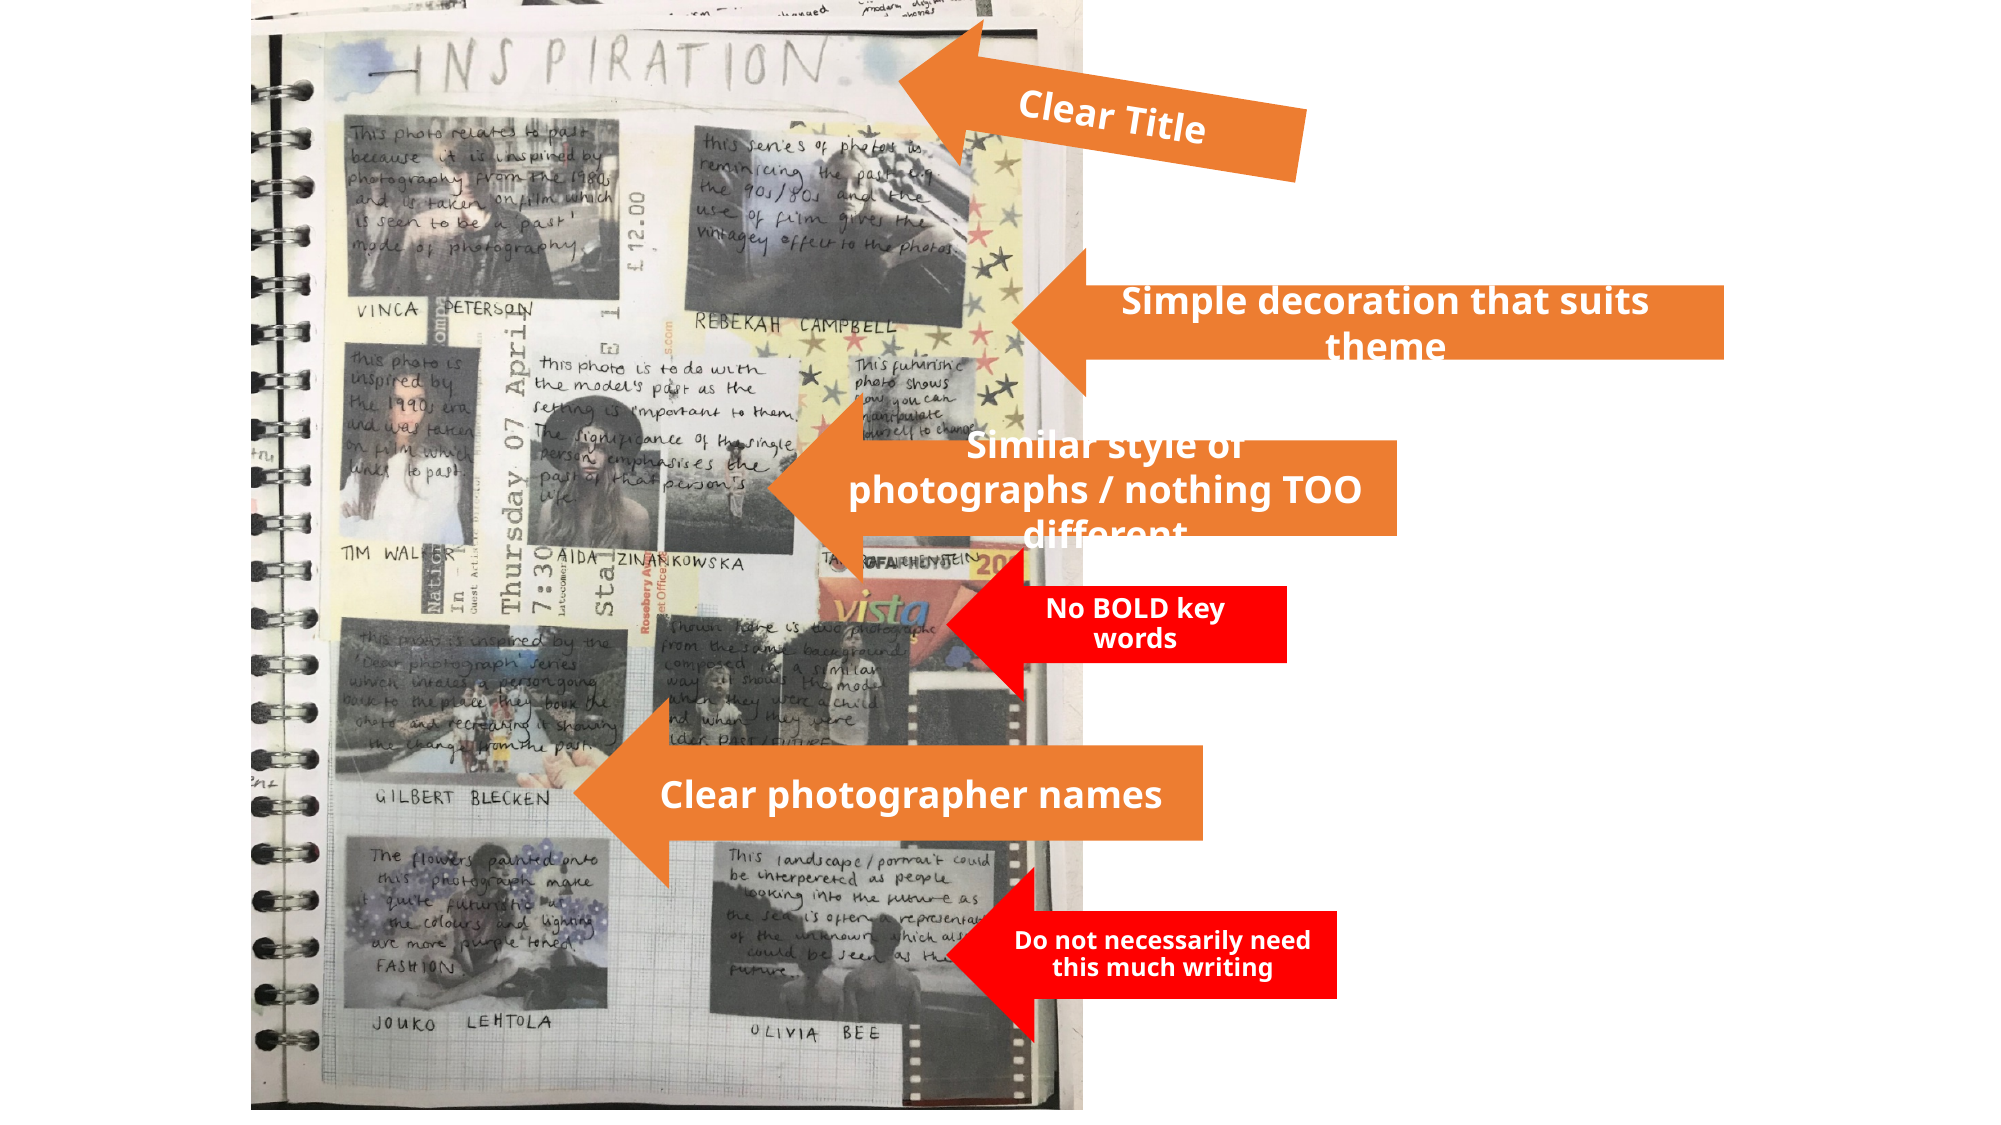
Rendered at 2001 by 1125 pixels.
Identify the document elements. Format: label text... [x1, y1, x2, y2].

text_box Similar style of photographs / nothing TOO different [1222, 440, 1397, 536]
text_box No BOLD key words [1222, 586, 1287, 664]
picture [111, 1, 1222, 1109]
text_box Do not necessarily need this much writing [963, 911, 1337, 1044]
text_box Simple decoration that suits theme [1222, 285, 1724, 360]
text_box Clear Title [898, 19, 1307, 183]
